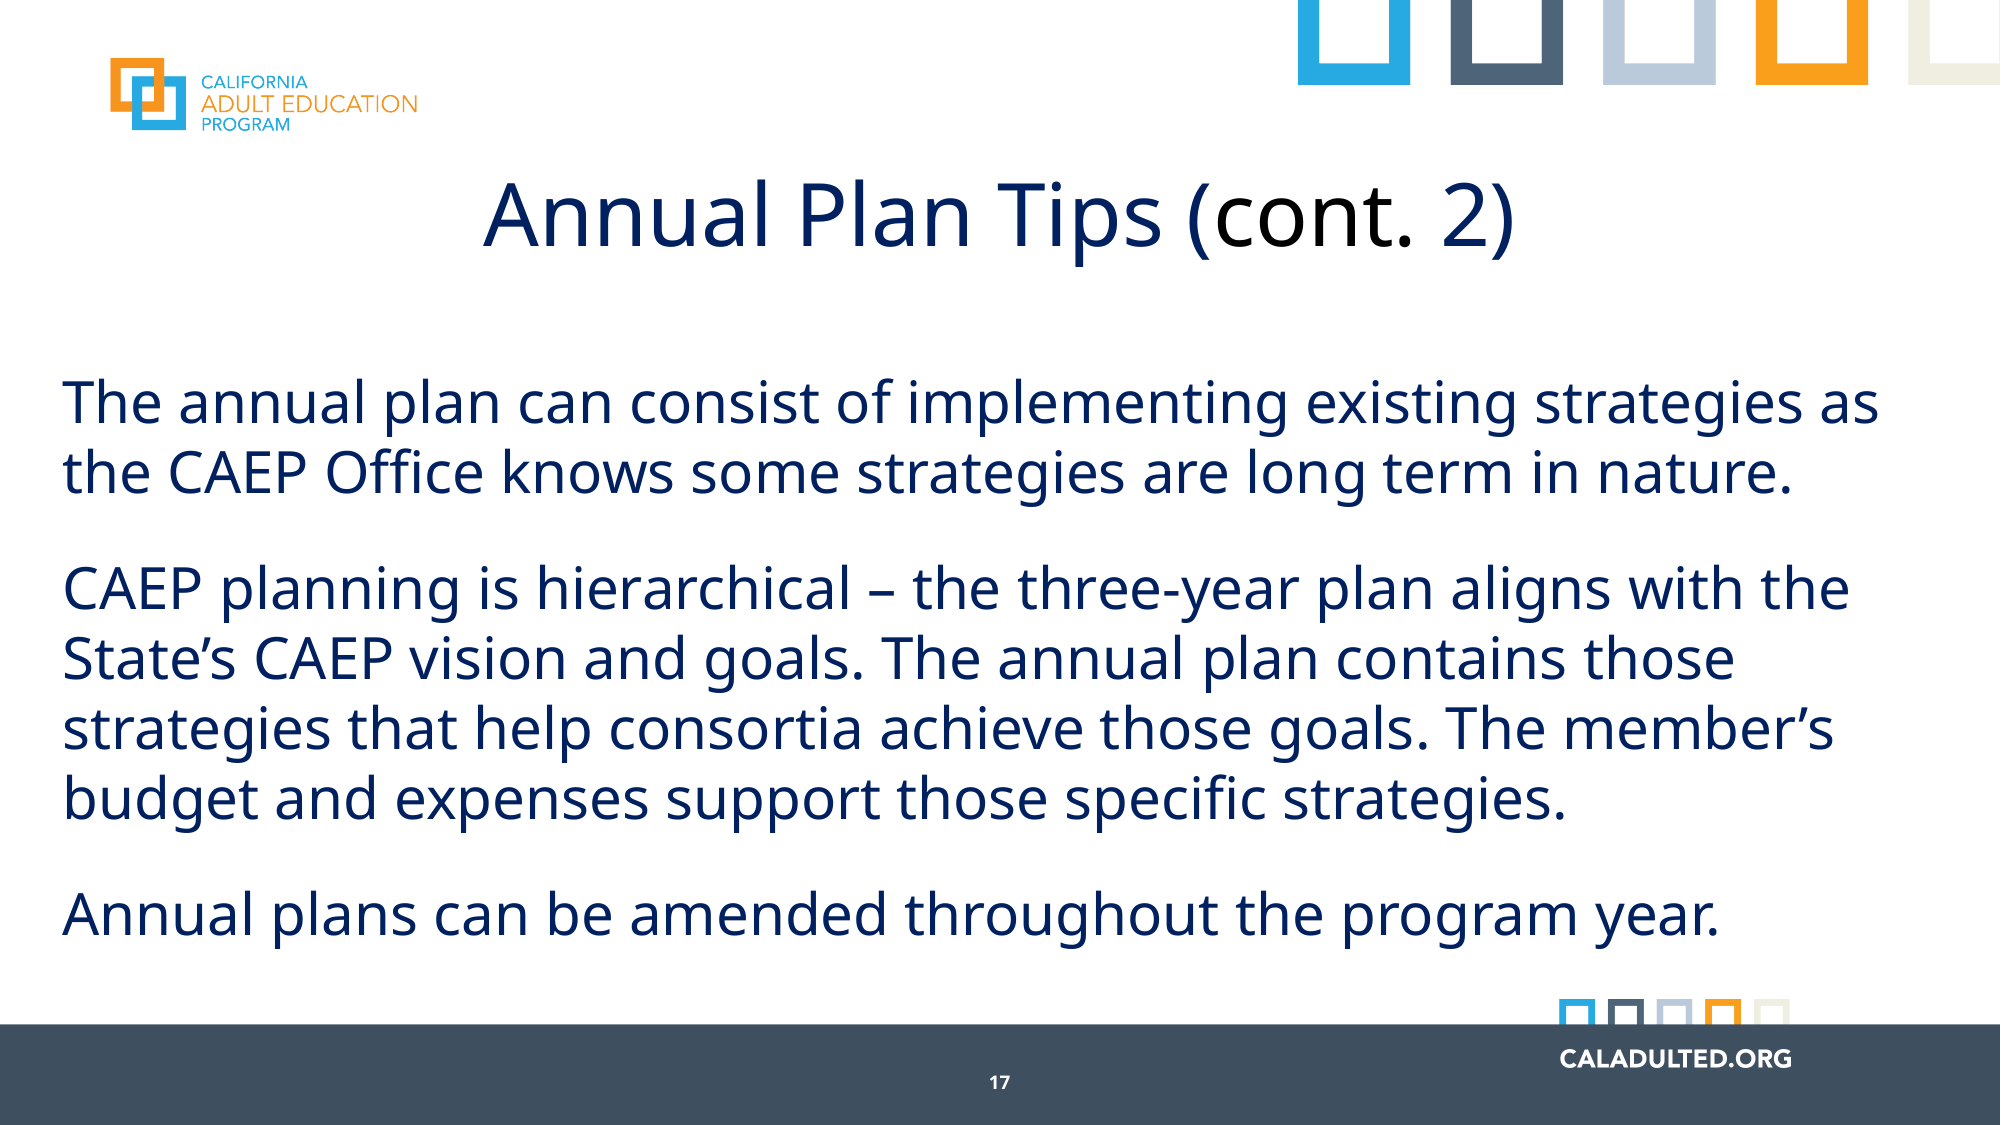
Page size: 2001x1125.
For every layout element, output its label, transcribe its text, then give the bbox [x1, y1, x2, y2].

picture [0, 0, 2000, 1125]
list The annual plan can consist of implementing existing strategies as the CAEP Office knows some strategies are long term in nature. CAEP planning is hierarchical – the three-year plan aligns with the State’s CAEP vision and goals. The annual plan contains those strategies that help consortia achieve those goals. The member’s budget and expenses support those specific strategies. Annual plans can be amended throughout the program year. [53, 298, 1964, 1014]
title Annual Plan Tips (cont. 2) [136, 101, 1863, 298]
